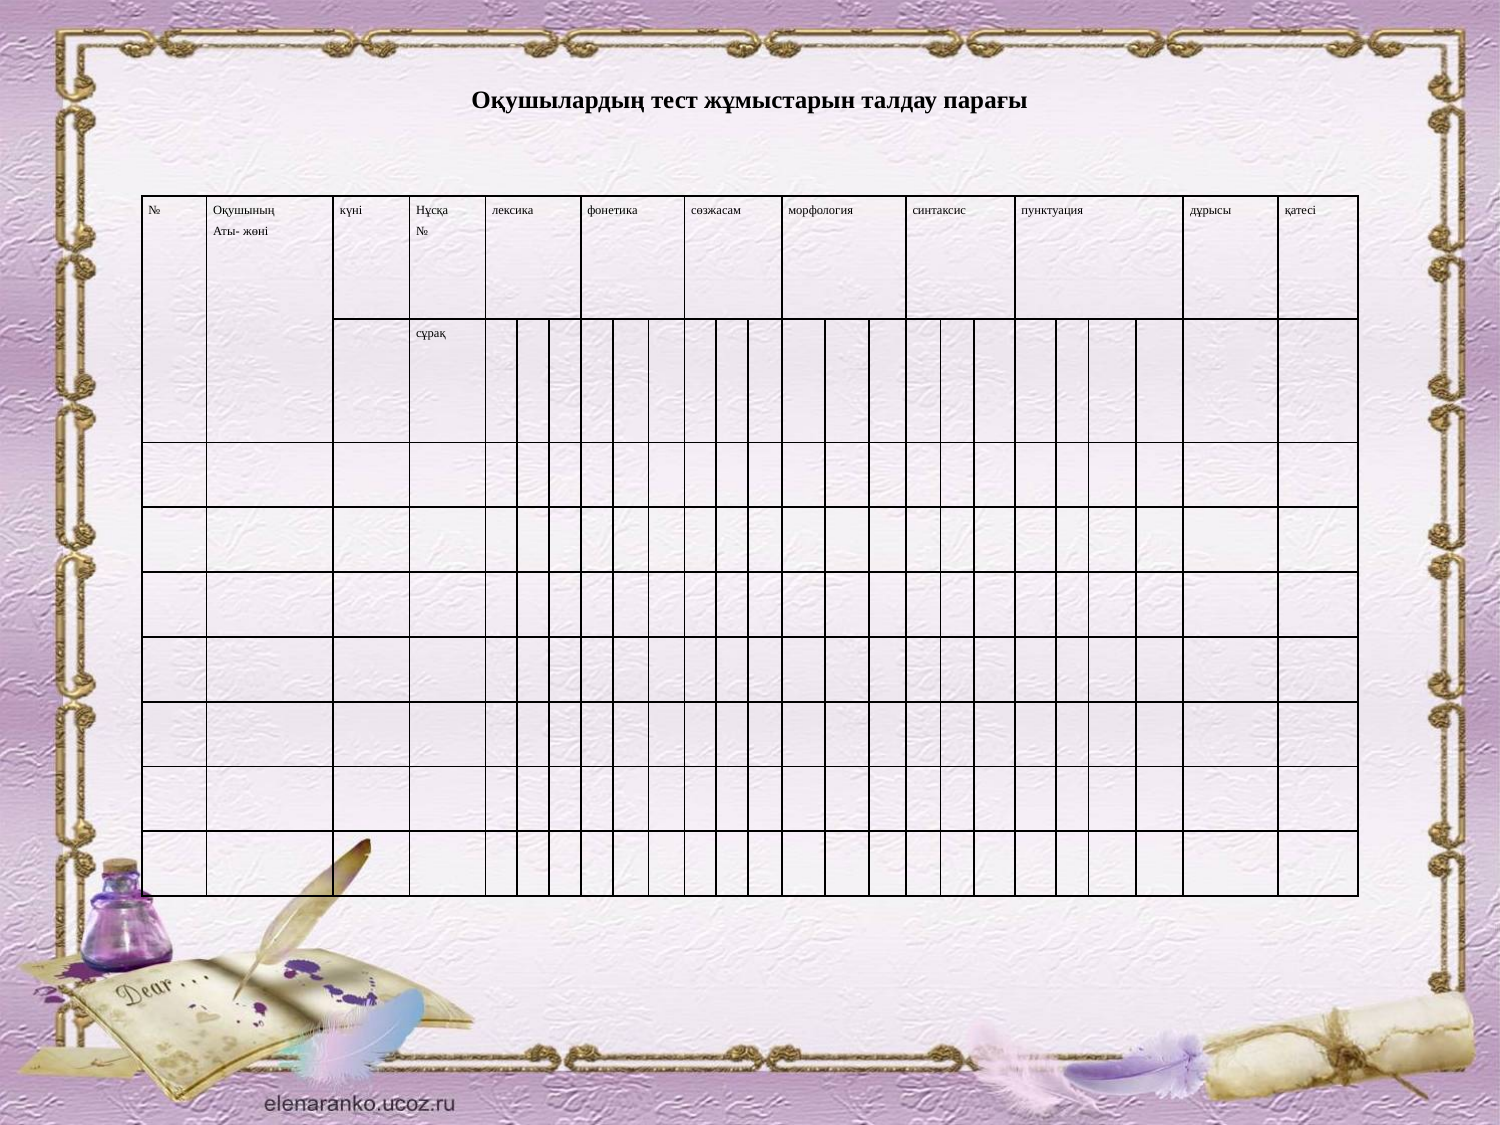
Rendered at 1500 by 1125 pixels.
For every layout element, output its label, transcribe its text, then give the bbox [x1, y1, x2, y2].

table_cell [1057, 703, 1088, 766]
table_cell [870, 638, 905, 701]
table_cell [749, 638, 781, 701]
table_cell [486, 767, 516, 830]
table_cell [207, 767, 332, 830]
table_header лексика [486, 197, 580, 318]
table_cell [941, 767, 973, 830]
table_cell [1184, 767, 1277, 830]
table_cell [717, 638, 747, 701]
table_cell [614, 320, 648, 442]
table_cell [582, 573, 612, 636]
table_cell [1137, 767, 1182, 830]
table_cell [1016, 703, 1055, 766]
table_cell [1279, 573, 1357, 636]
table_cell [582, 320, 612, 442]
table_cell [614, 832, 648, 895]
table_header морфология [783, 197, 905, 318]
table_cell [870, 767, 905, 830]
table_cell [826, 832, 868, 895]
table_cell [717, 443, 747, 506]
table_cell [1137, 443, 1182, 506]
table_cell [582, 508, 612, 571]
table_cell [717, 508, 747, 571]
table_cell [1137, 703, 1182, 766]
table_cell [717, 767, 747, 830]
table_cell [685, 443, 715, 506]
table_cell [685, 573, 715, 636]
table_cell сұрақ [410, 320, 485, 442]
table_cell [717, 703, 747, 766]
table_cell [1089, 832, 1135, 895]
table_cell [518, 573, 548, 636]
table_cell [870, 443, 905, 506]
table_cell [649, 832, 684, 895]
table_cell [486, 703, 516, 766]
table_cell [1016, 767, 1055, 830]
table_cell [1184, 320, 1277, 442]
table_cell [1279, 508, 1357, 571]
table_cell [1016, 832, 1055, 895]
table_cell [907, 508, 940, 571]
table_cell [783, 767, 824, 830]
table_cell [550, 767, 580, 830]
table_cell [518, 508, 548, 571]
table_cell [582, 638, 612, 701]
table_cell [1184, 443, 1277, 506]
table_cell [749, 703, 781, 766]
table_cell [649, 638, 684, 701]
table_cell [1137, 832, 1182, 895]
table_cell [870, 573, 905, 636]
table_cell [614, 767, 648, 830]
table_cell [685, 767, 715, 830]
table_cell [1184, 573, 1277, 636]
table_cell [518, 832, 548, 895]
table_cell [1016, 320, 1055, 442]
table_cell [907, 832, 940, 895]
table_cell [582, 443, 612, 506]
table_cell [1057, 443, 1088, 506]
table_cell [334, 573, 409, 636]
table_cell [614, 573, 648, 636]
table_cell [1279, 443, 1357, 506]
table_cell [1089, 443, 1135, 506]
table_cell [410, 573, 485, 636]
table_cell [649, 443, 684, 506]
table_cell [518, 320, 548, 442]
table_cell [685, 508, 715, 571]
table_cell [649, 320, 684, 442]
table_cell [826, 508, 868, 571]
table_cell [486, 832, 516, 895]
table_cell [685, 703, 715, 766]
table_cell [582, 703, 612, 766]
table_cell [941, 573, 973, 636]
table_cell [975, 443, 1014, 506]
table_cell [486, 573, 516, 636]
table_cell [1057, 832, 1088, 895]
table_cell [486, 443, 516, 506]
table_cell [410, 443, 485, 506]
table_cell [870, 703, 905, 766]
table_cell [717, 573, 747, 636]
table_cell [207, 638, 332, 701]
table_cell [717, 320, 747, 442]
table_cell [749, 767, 781, 830]
table_cell [550, 638, 580, 701]
table_cell [1089, 767, 1135, 830]
table_cell [518, 703, 548, 766]
table_cell [550, 508, 580, 571]
table_cell [614, 703, 648, 766]
table_cell [783, 703, 824, 766]
table_cell [334, 832, 409, 895]
table_cell [1279, 832, 1357, 895]
table_cell [907, 320, 940, 442]
table_header сөзжасам [685, 197, 781, 318]
table_cell [550, 573, 580, 636]
table_cell [975, 767, 1014, 830]
table_cell [649, 508, 684, 571]
picture [0, 0, 1500, 1125]
table_header пунктуация [1016, 197, 1182, 318]
table_cell [550, 703, 580, 766]
table_cell [685, 638, 715, 701]
table_cell [1016, 573, 1055, 636]
table_cell [143, 573, 206, 636]
text_box Оқушылардың тест жұмыстарын талдау парағы [246, 76, 1254, 166]
table_cell [1057, 320, 1088, 442]
table_cell [907, 767, 940, 830]
table_cell [783, 638, 824, 701]
table_cell [410, 638, 485, 701]
table_cell [1057, 573, 1088, 636]
table_cell [907, 638, 940, 701]
table_cell [334, 508, 409, 571]
table_cell [941, 638, 973, 701]
table_header күні [334, 197, 409, 318]
table_cell [826, 320, 868, 442]
table_cell [550, 443, 580, 506]
table_cell [1137, 320, 1182, 442]
table_cell [1184, 832, 1277, 895]
table_cell [518, 443, 548, 506]
table_cell [334, 703, 409, 766]
table_cell [975, 508, 1014, 571]
table_cell [783, 573, 824, 636]
table_cell [1137, 638, 1182, 701]
table_cell [410, 703, 485, 766]
table_cell [334, 320, 409, 442]
title [75, 45, 1425, 233]
table_cell [1057, 508, 1088, 571]
table_cell [941, 443, 973, 506]
table_cell [941, 703, 973, 766]
table_cell [749, 443, 781, 506]
table_cell [941, 320, 973, 442]
table_cell [334, 767, 409, 830]
table_cell [941, 508, 973, 571]
table_cell [1184, 703, 1277, 766]
table_cell [582, 767, 612, 830]
table_cell [975, 638, 1014, 701]
table_cell [749, 320, 781, 442]
table_cell [1279, 767, 1357, 830]
table_cell [1089, 573, 1135, 636]
table_cell [334, 638, 409, 701]
table_cell [614, 443, 648, 506]
table_cell [749, 573, 781, 636]
table_cell [783, 320, 824, 442]
table_cell [783, 508, 824, 571]
table_cell [870, 508, 905, 571]
table_cell [334, 443, 409, 506]
table_cell [582, 832, 612, 895]
table_cell [207, 832, 332, 895]
table_cell [870, 320, 905, 442]
table_cell [410, 508, 485, 571]
table_header № [143, 197, 206, 442]
table_cell [975, 703, 1014, 766]
table_cell [486, 320, 516, 442]
table_cell [614, 638, 648, 701]
table_cell [143, 638, 206, 701]
table_cell [1279, 703, 1357, 766]
table_cell [1057, 638, 1088, 701]
table_cell [1279, 638, 1357, 701]
table_cell [826, 703, 868, 766]
table_cell [907, 443, 940, 506]
table_header Нұсқа № [410, 197, 485, 318]
table_cell [143, 767, 206, 830]
table_cell [410, 767, 485, 830]
table_header синтаксис [907, 197, 1014, 318]
table_cell [143, 703, 206, 766]
table_cell [783, 443, 824, 506]
table_cell [1089, 638, 1135, 701]
table_cell [143, 508, 206, 571]
table_cell [749, 508, 781, 571]
table_header фонетика [582, 197, 684, 318]
table_cell [685, 320, 715, 442]
table_cell [907, 703, 940, 766]
table_cell [649, 703, 684, 766]
table_cell [486, 508, 516, 571]
table_cell [518, 638, 548, 701]
table_cell [975, 573, 1014, 636]
table_header қатесі [1279, 197, 1357, 318]
table_cell [1016, 443, 1055, 506]
table_cell [207, 703, 332, 766]
table_cell [717, 832, 747, 895]
table_cell [1279, 320, 1357, 442]
table_cell [1016, 508, 1055, 571]
table_cell [685, 832, 715, 895]
table_cell [907, 573, 940, 636]
table_cell [649, 767, 684, 830]
table_cell [1089, 703, 1135, 766]
table_cell [1016, 638, 1055, 701]
table_cell [783, 832, 824, 895]
table_cell [1184, 638, 1277, 701]
table_cell [826, 443, 868, 506]
table_header Оқушының Аты- жөні [207, 197, 332, 442]
table_cell [826, 638, 868, 701]
table_cell [1137, 508, 1182, 571]
table_cell [649, 573, 684, 636]
table_cell [207, 508, 332, 571]
table_cell [1089, 508, 1135, 571]
table_cell [143, 832, 206, 895]
table_cell [1184, 508, 1277, 571]
table_cell [1137, 573, 1182, 636]
table_cell [550, 320, 580, 442]
table_cell [207, 443, 332, 506]
table_cell [207, 573, 332, 636]
table_cell [410, 832, 485, 895]
table_cell [870, 832, 905, 895]
table_cell [749, 832, 781, 895]
table_cell [1057, 767, 1088, 830]
table_cell [826, 573, 868, 636]
table_cell [143, 443, 206, 506]
table_cell [614, 508, 648, 571]
table_cell [975, 320, 1014, 442]
table_cell [518, 767, 548, 830]
table_cell [975, 832, 1014, 895]
table_cell [826, 767, 868, 830]
table_header дұрысы [1184, 197, 1277, 318]
table_cell [550, 832, 580, 895]
table_cell [1089, 320, 1135, 442]
table_cell [941, 832, 973, 895]
table_cell [486, 638, 516, 701]
